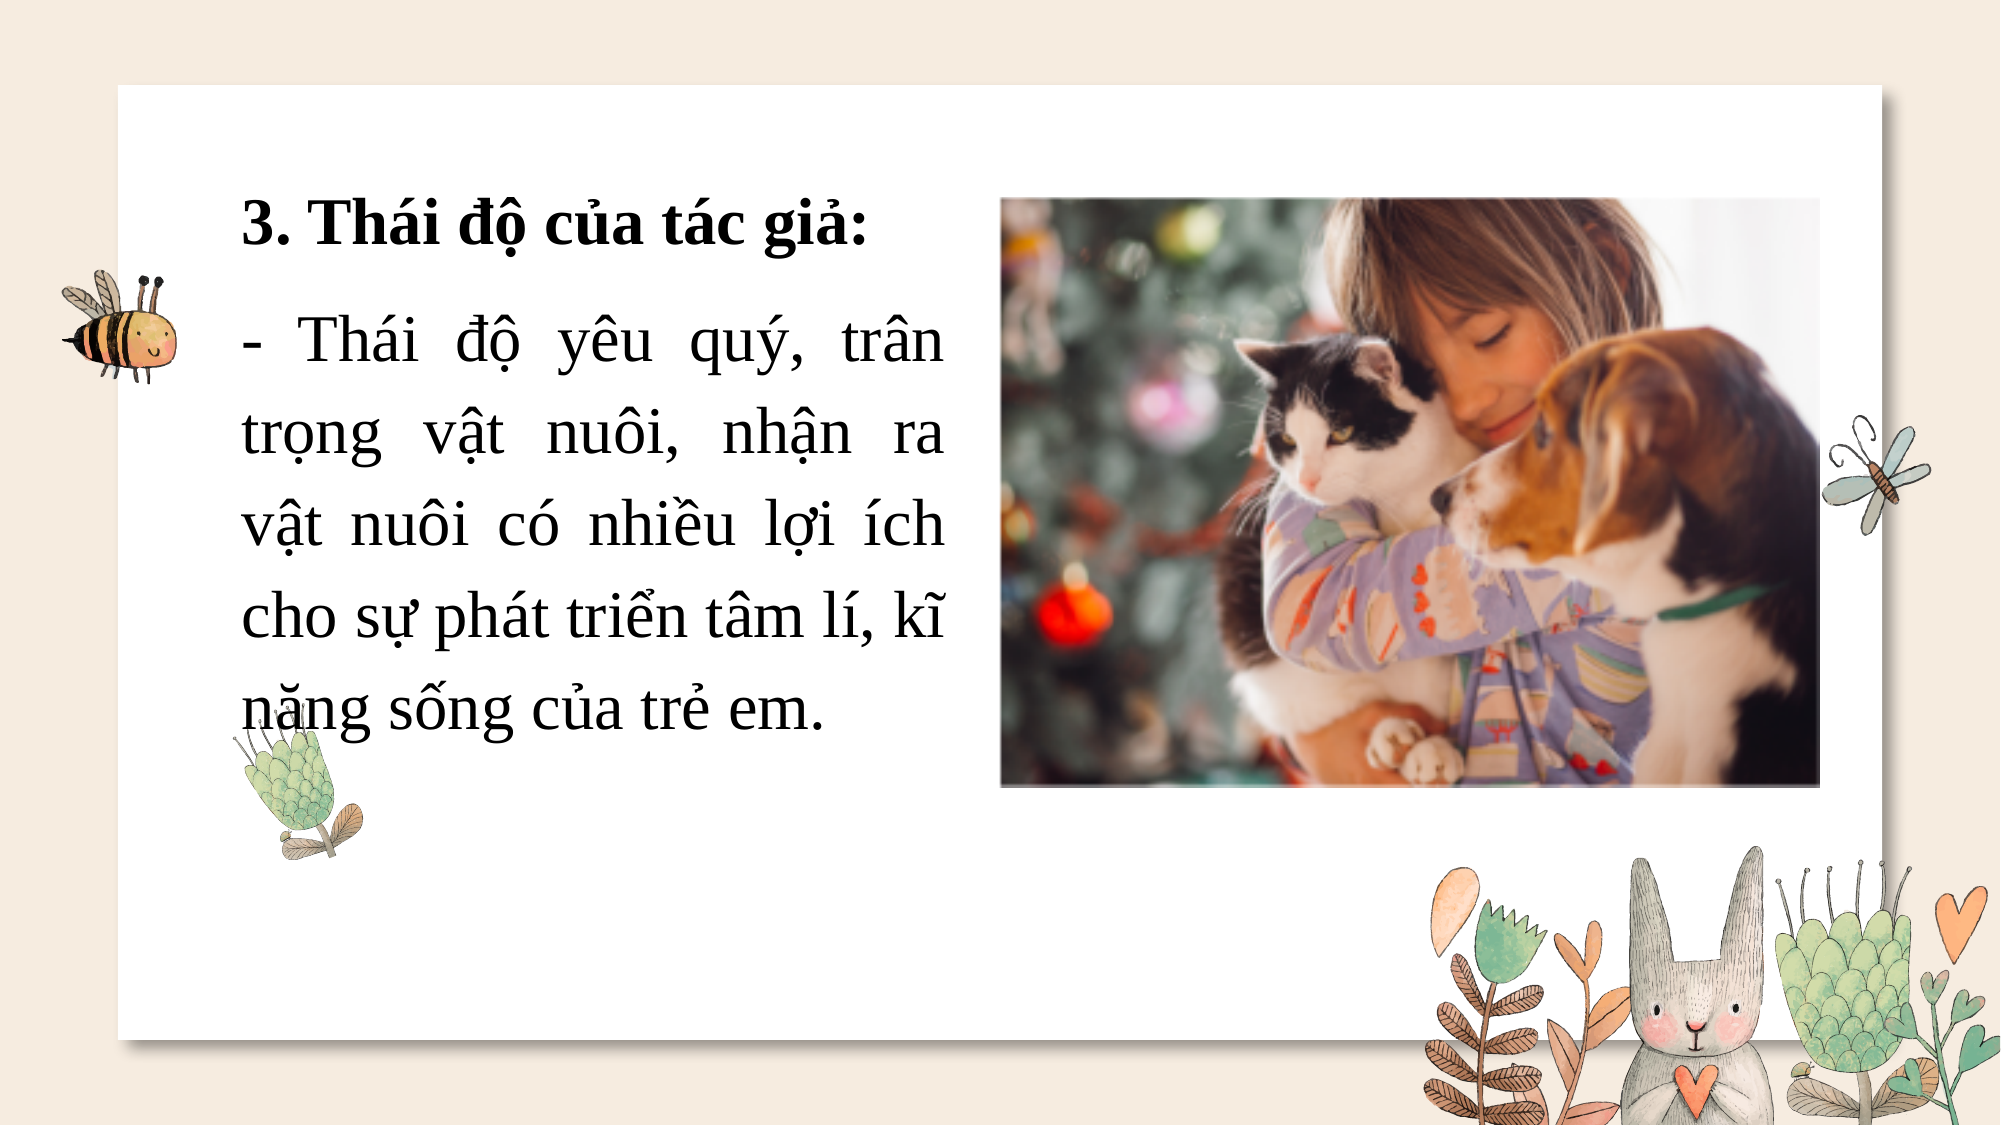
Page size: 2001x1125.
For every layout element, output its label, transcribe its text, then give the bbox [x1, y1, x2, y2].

text_box 3. Thái độ của tác giả: - Thái độ yêu quý, trân trọng vật nuôi, nhận ra vật nuôi có nhiều lợi ích cho sự phát triển tâm lí, kĩ năng sống của trẻ em. [226, 158, 962, 750]
picture [999, 197, 1820, 788]
